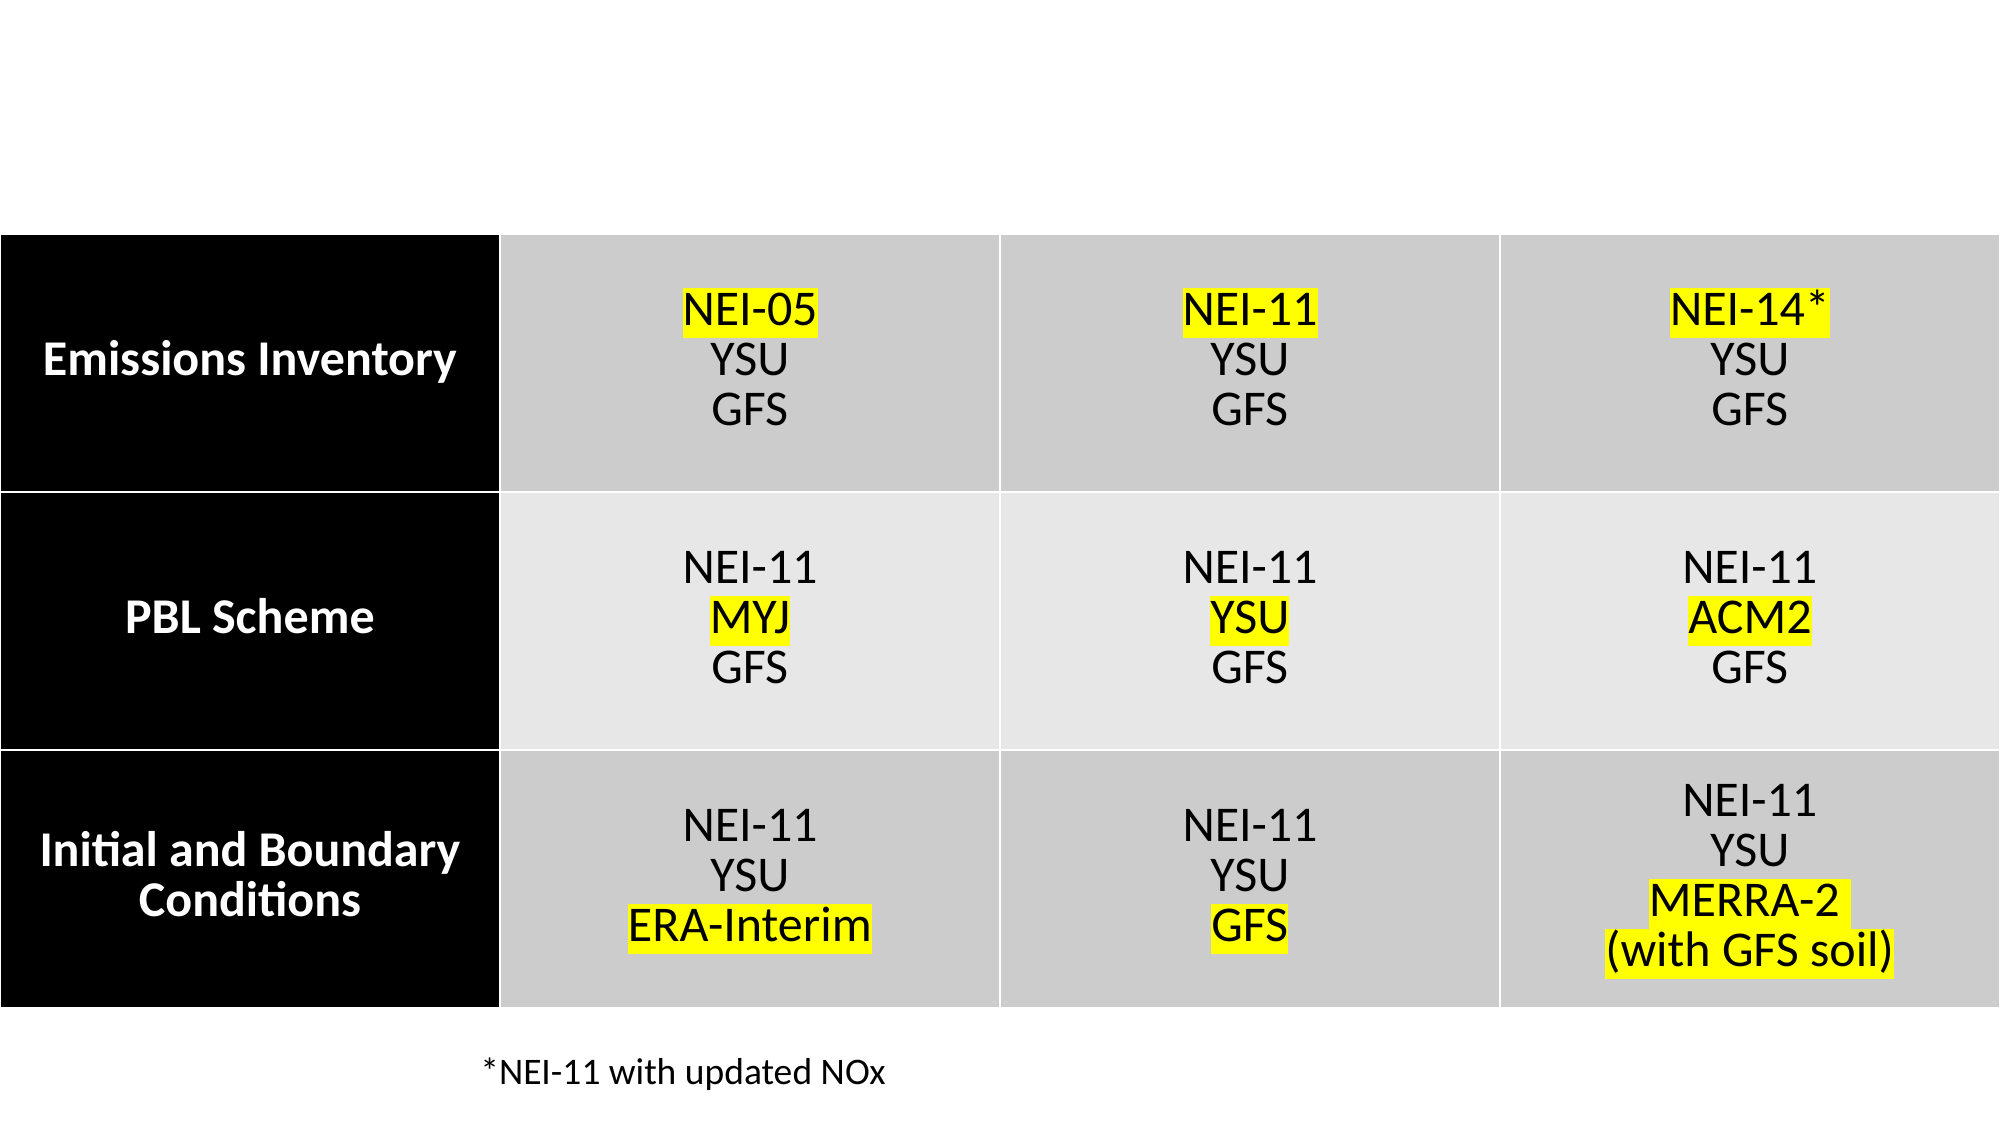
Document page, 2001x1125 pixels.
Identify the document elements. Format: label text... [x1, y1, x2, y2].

table_cell NEI-11 YSU ERA-Interim [501, 751, 999, 1007]
text_box *NEI-11 with updated NOx [465, 1039, 1750, 1100]
table_cell Initial and Boundary Conditions [1, 751, 499, 1007]
table_header NEI-11 YSU GFS [1001, 235, 1499, 491]
table_cell NEI-11 YSU GFS [1001, 493, 1499, 749]
table_header Emissions Inventory [1, 235, 499, 491]
table_cell NEI-11 YSU MERRA-2 (with GFS soil) [1501, 751, 1999, 1007]
table_header NEI-14* YSU GFS [1501, 235, 1999, 491]
table_cell PBL Scheme [1, 493, 499, 749]
table_cell NEI-11 ACM2 GFS [1501, 493, 1999, 749]
table_cell NEI-11 MYJ GFS [501, 493, 999, 749]
table_header NEI-05 YSU GFS [501, 235, 999, 491]
table_cell NEI-11 YSU GFS [1001, 751, 1499, 1007]
